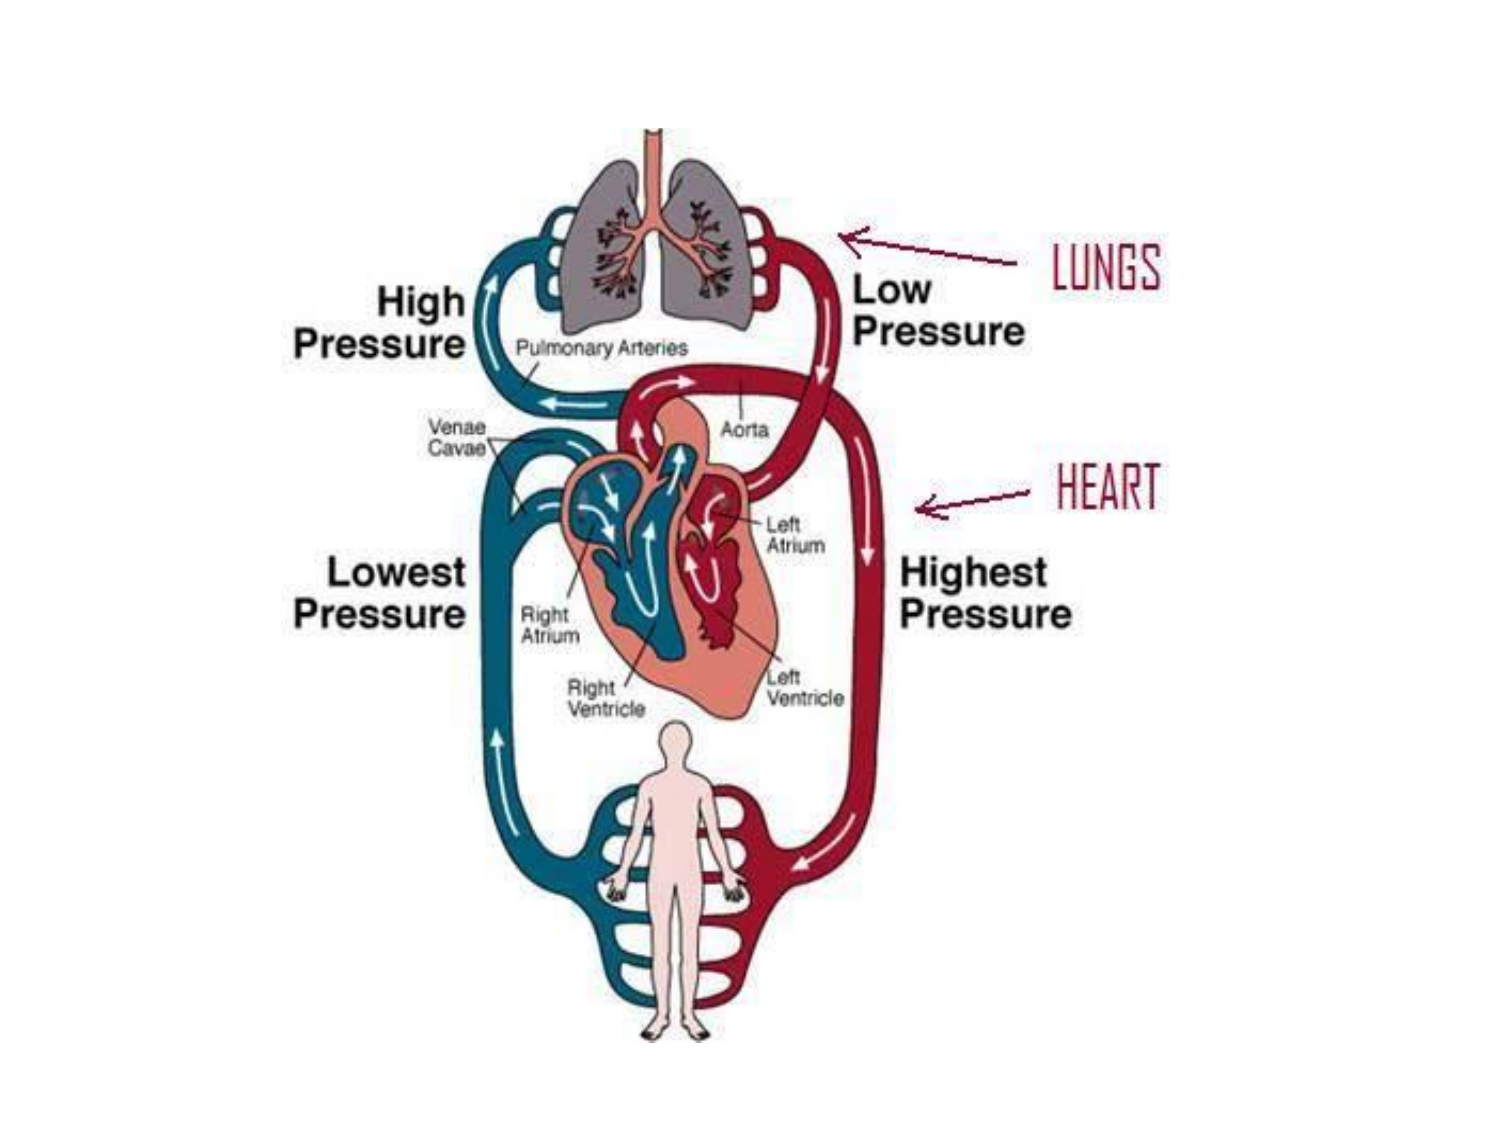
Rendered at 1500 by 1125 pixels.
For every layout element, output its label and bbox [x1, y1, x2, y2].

picture [280, 128, 1196, 1044]
